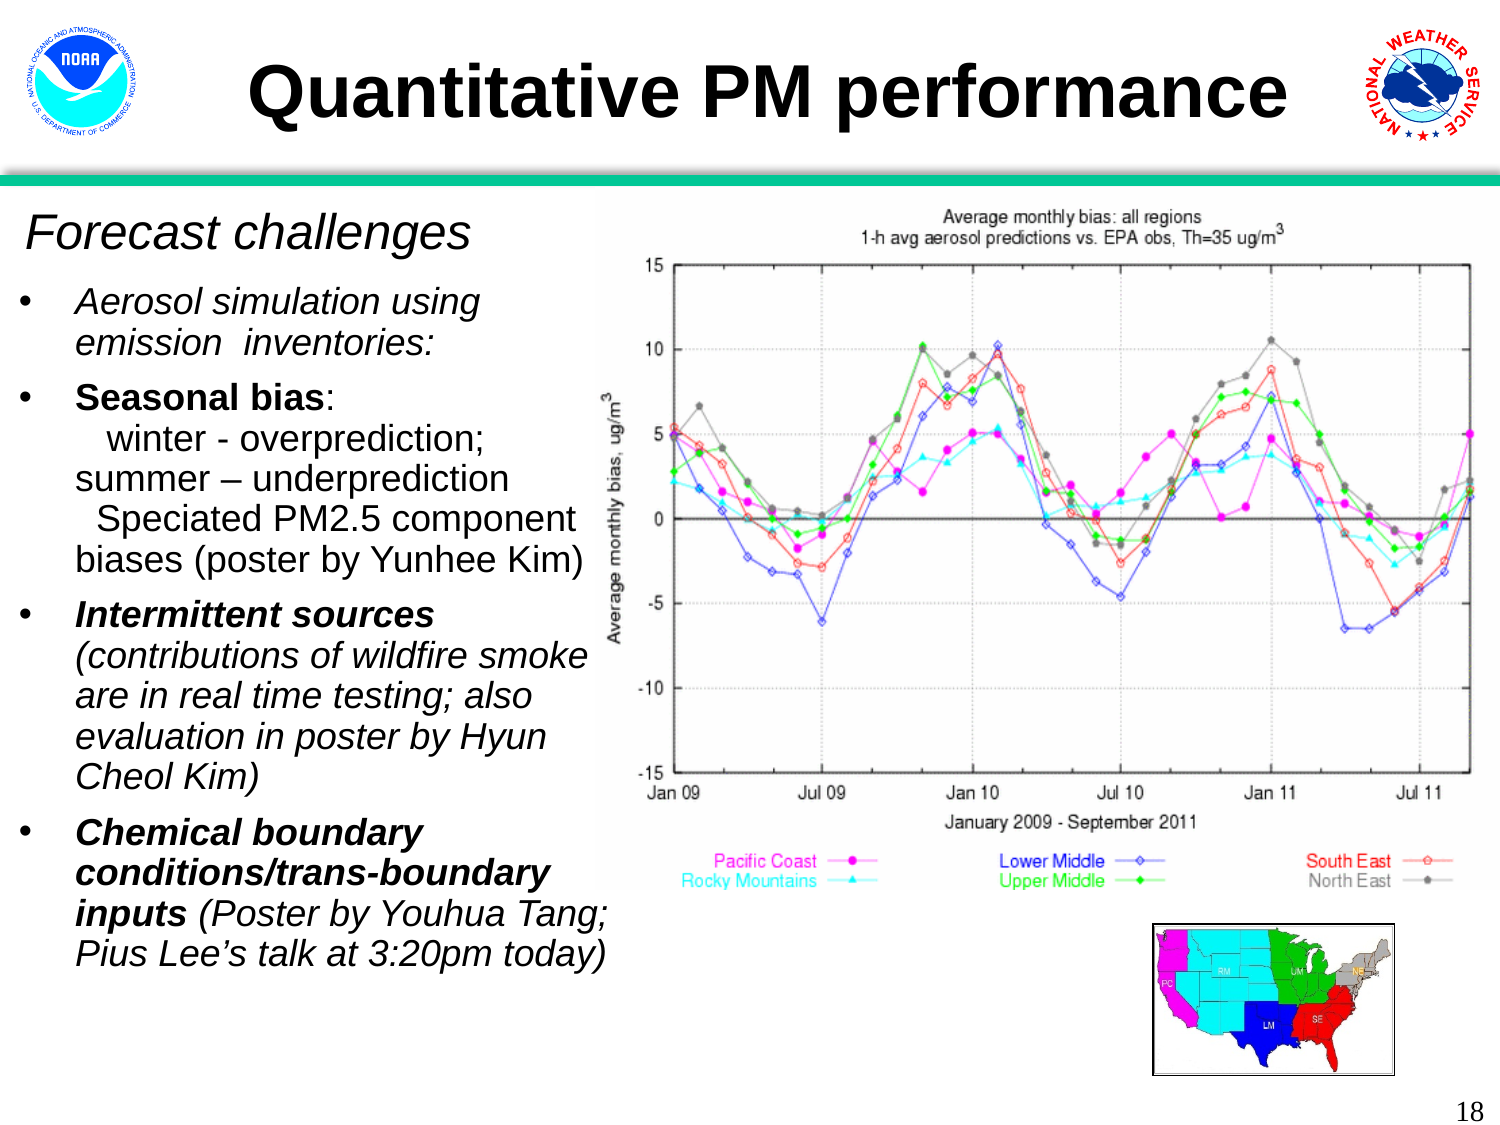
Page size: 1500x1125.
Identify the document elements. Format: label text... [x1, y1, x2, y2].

text_box Aerosol simulation using emission inventories: Seasonal bias: winter - overprediction; summer – underprediction Speciated PM2.5 component biases (poster by Yunhee Kim) Intermittent sources (contributions of wildfire smoke are in real time testing; also evaluation in poster by Hyun Cheol Kim) Chemical boundary conditions/trans-boundary inputs (Poster by Youhua Tang; Pius Lee’s talk at 3:20pm today) [4, 274, 626, 1018]
picture [1153, 924, 1394, 1076]
title Quantitative PM performance [149, 48, 1388, 137]
text_box [0, 187, 1500, 1125]
picture [595, 187, 1500, 891]
text_box Forecast challenges [24, 191, 590, 267]
